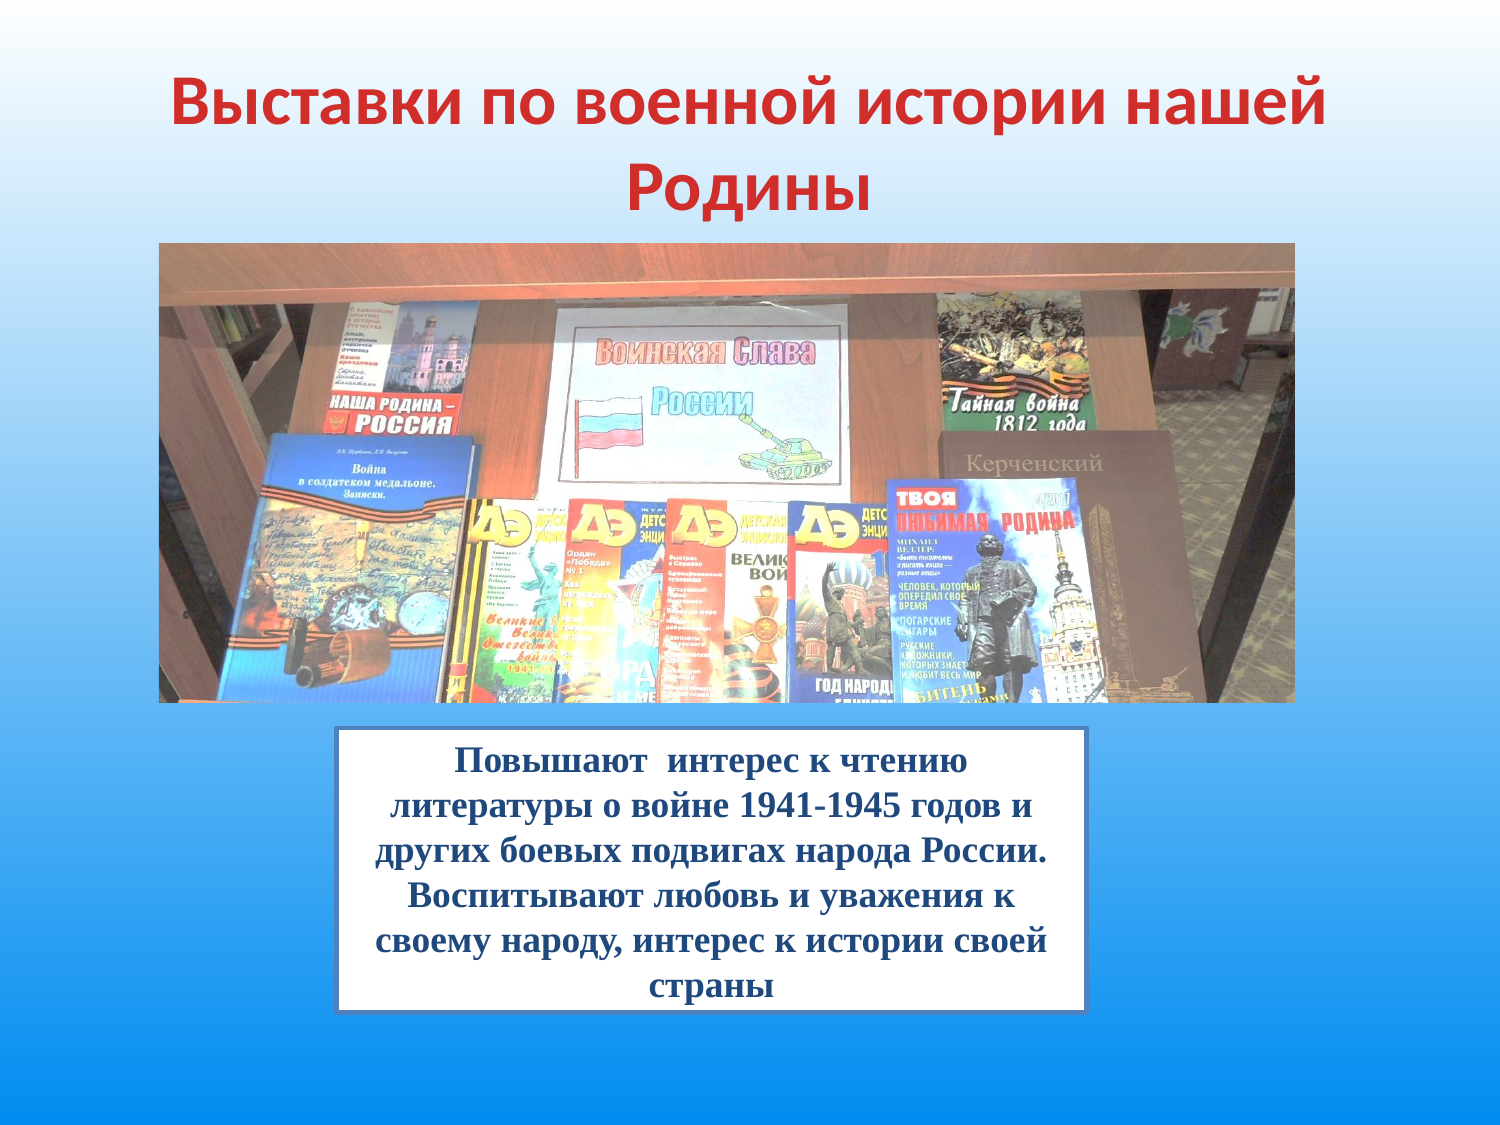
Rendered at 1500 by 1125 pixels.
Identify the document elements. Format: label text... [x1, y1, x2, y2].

title Выставки по военной истории нашей Родины [75, 45, 1425, 233]
text_box Повышают интерес к чтению литературы о войне 1941-1945 годов и других боевых подвигах народа России. Воспитывают любовь и уважения к своему народу, интерес к истории своей страны [334, 726, 1089, 1015]
picture [158, 243, 1295, 703]
